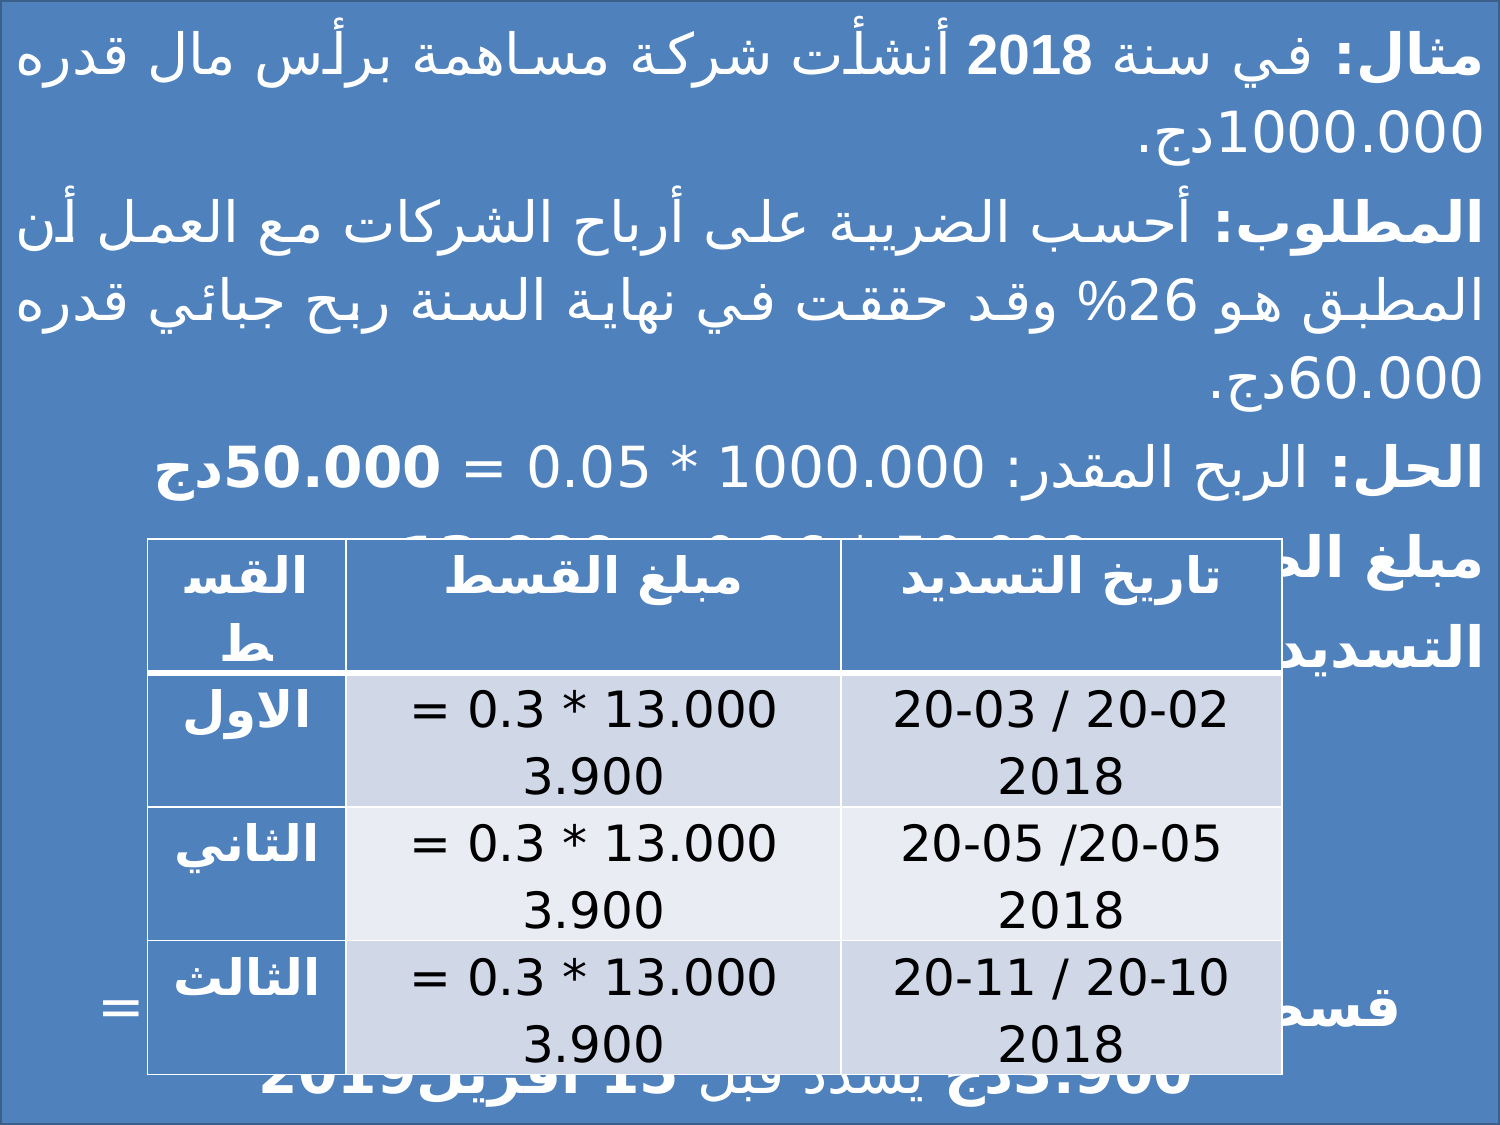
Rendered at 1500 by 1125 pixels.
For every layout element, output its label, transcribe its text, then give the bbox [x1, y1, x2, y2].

table_cell 20-02 / 20-03 2018 [842, 676, 1281, 806]
table_cell 20-10 / 20-11 2018 [842, 941, 1281, 1074]
table_cell 13.000 * 0.3 = 3.900 [347, 941, 840, 1074]
table_cell الثاني [148, 808, 345, 940]
table_cell 13.000 * 0.3 = 3.900 [347, 676, 840, 806]
table_cell الاول [148, 676, 345, 806]
table_header تاريخ التسديد [842, 540, 1281, 670]
table_header مبلغ القسط [347, 540, 840, 670]
table_cell الثالث [148, 941, 345, 1074]
table_cell 13.000 * 0.3 = 3.900 [347, 808, 840, 940]
table_cell 20-05/ 20-05 2018 [842, 808, 1281, 940]
list مثال: في سنة 2018 أنشأت شركة مساهمة برأس مال قدره 1000.000دج. المطلوب: أحسب الضريبة على أرباح الشركات مع العمل أن المطبق هو 26% وقد حققت في نهاية السنة ربح جبائي قدره 60.000دج. الحل: الربح المقدر: 1000.000 * 0.05 = 50.000دج مبلغ الضريبة: 50.000 * 0.26 = 13.000دج التسديد: قسط التسوية: (60.000 * 0.26) – (3.900 * 3 )= 3.900دج يسدد قبل 15 أفريل2019 [0, 0, 1500, 1125]
table_header القسط [148, 540, 345, 670]
